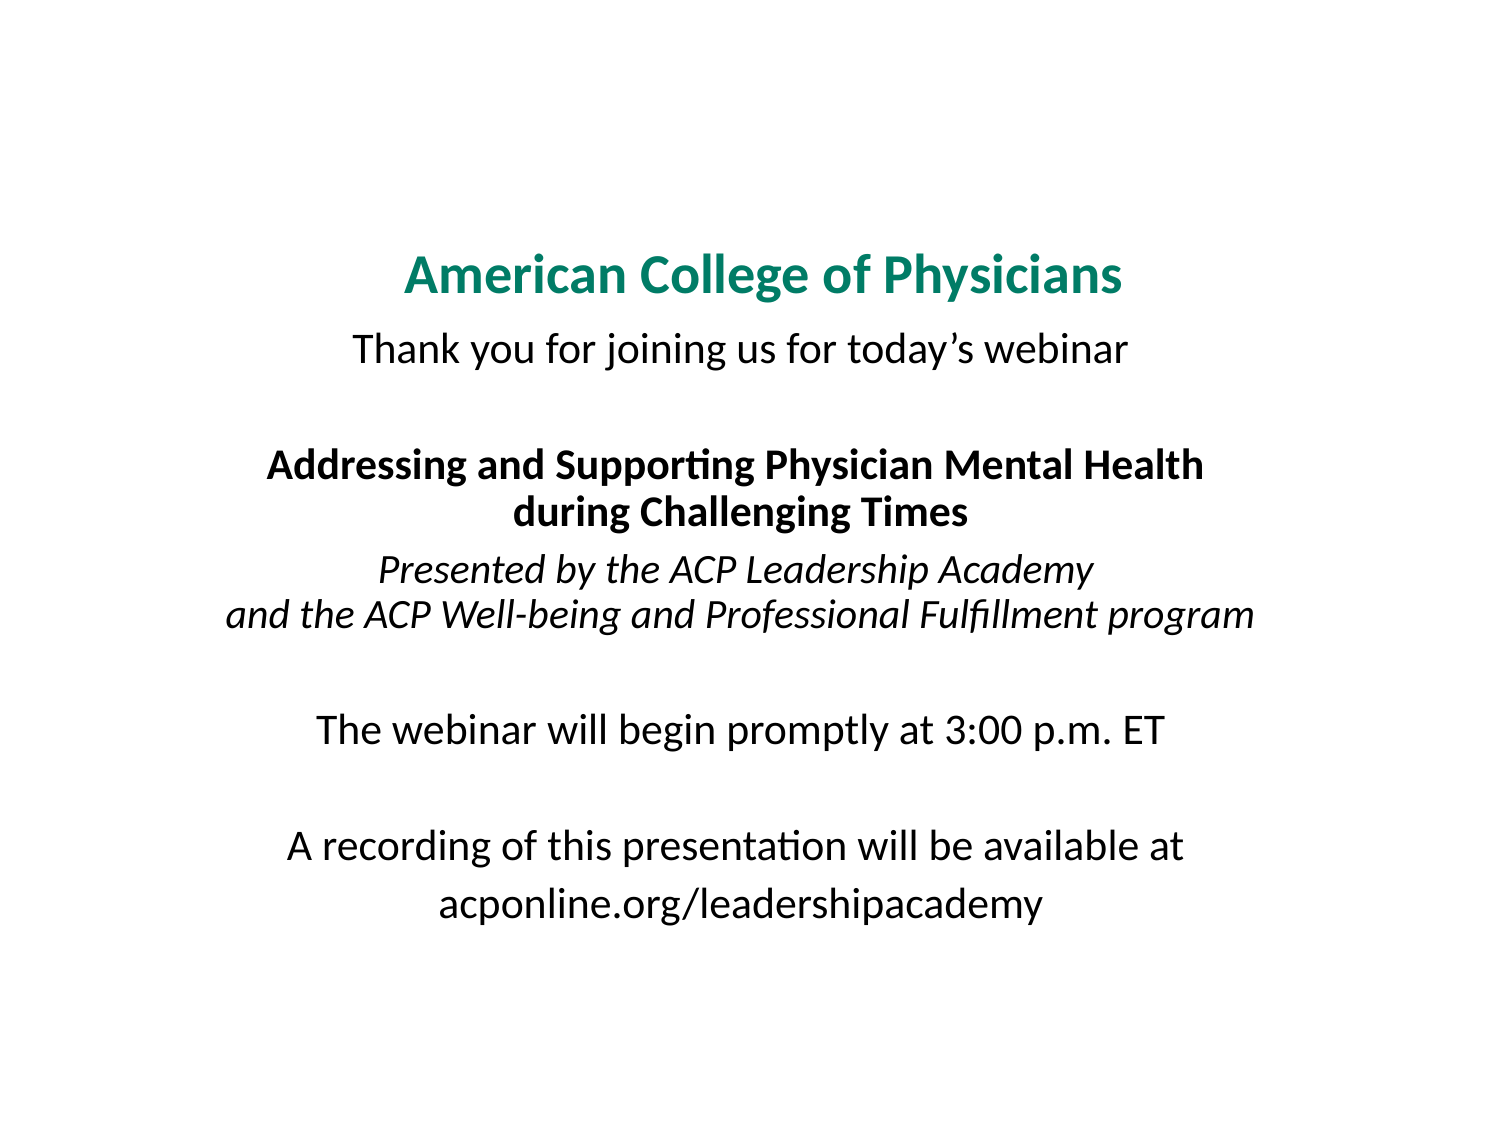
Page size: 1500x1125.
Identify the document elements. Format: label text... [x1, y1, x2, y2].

title American College of Physicians [262, 184, 1266, 307]
list Thank you for joining us for today’s webinar Addressing and Supporting Physician Mental Health during Challenging Times Presented by the ACP Leadership Academy and the ACP Well-being and Professional Fulfillment program The webinar will begin promptly at 3:00 p.m. ET A recording of this presentation will be available at acponline.org/leadershipacademy [87, 319, 1394, 982]
